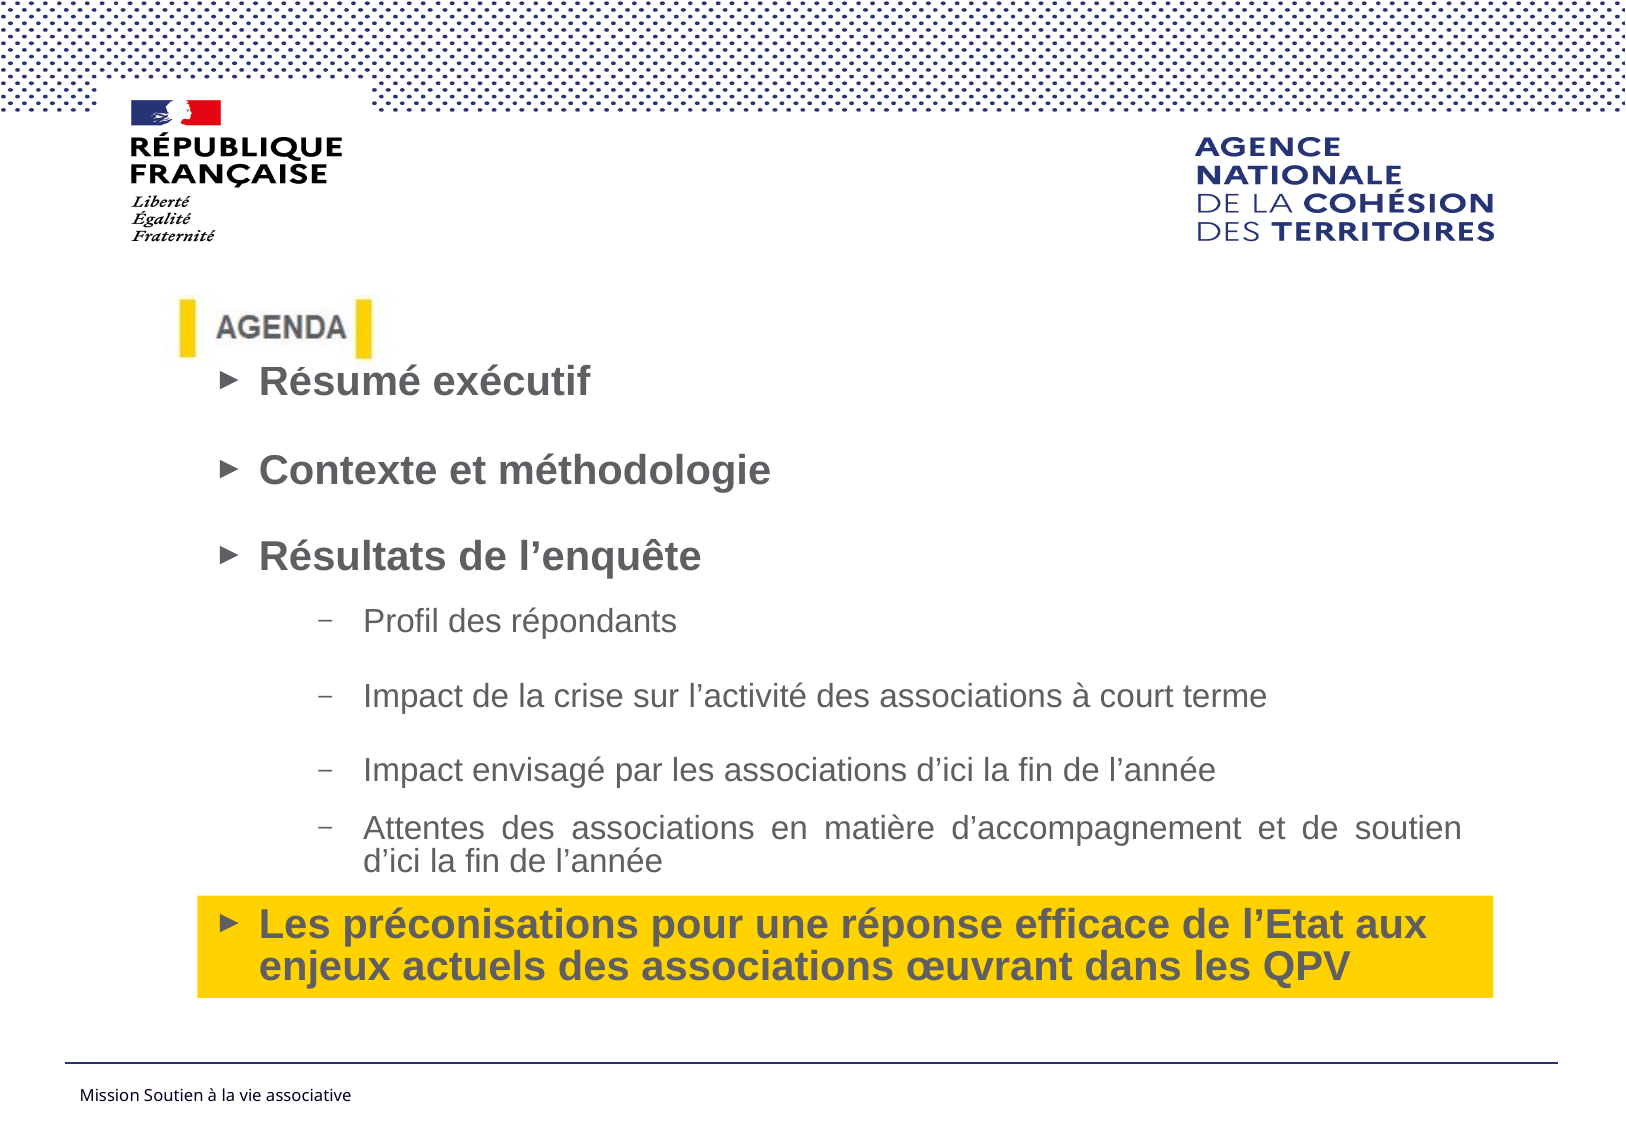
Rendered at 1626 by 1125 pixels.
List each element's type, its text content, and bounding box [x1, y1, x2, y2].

text_box Impact envisagé par les associations d’ici la fin de l’année [273, 740, 1494, 803]
text_box Profil des répondants [273, 590, 1494, 654]
text_box Mission Soutien à la vie associative [64, 1070, 632, 1112]
text_box Contexte et méthodologie [197, 433, 1494, 509]
text_box Résumé exécutif [197, 345, 1494, 421]
picture [0, 0, 1625, 368]
text_box Attentes des associations en matière d’accompagnement et de soutien d’ici la fin de l’année [273, 803, 1494, 889]
text_box Résultats de l’enquête [197, 512, 1494, 583]
text_box Impact de la crise sur l’activité des associations à court terme [273, 662, 1494, 733]
text_box Les préconisations pour une réponse efficace de l’Etat aux enjeux actuels des associations œuvrant dans les QPV [197, 895, 1494, 998]
